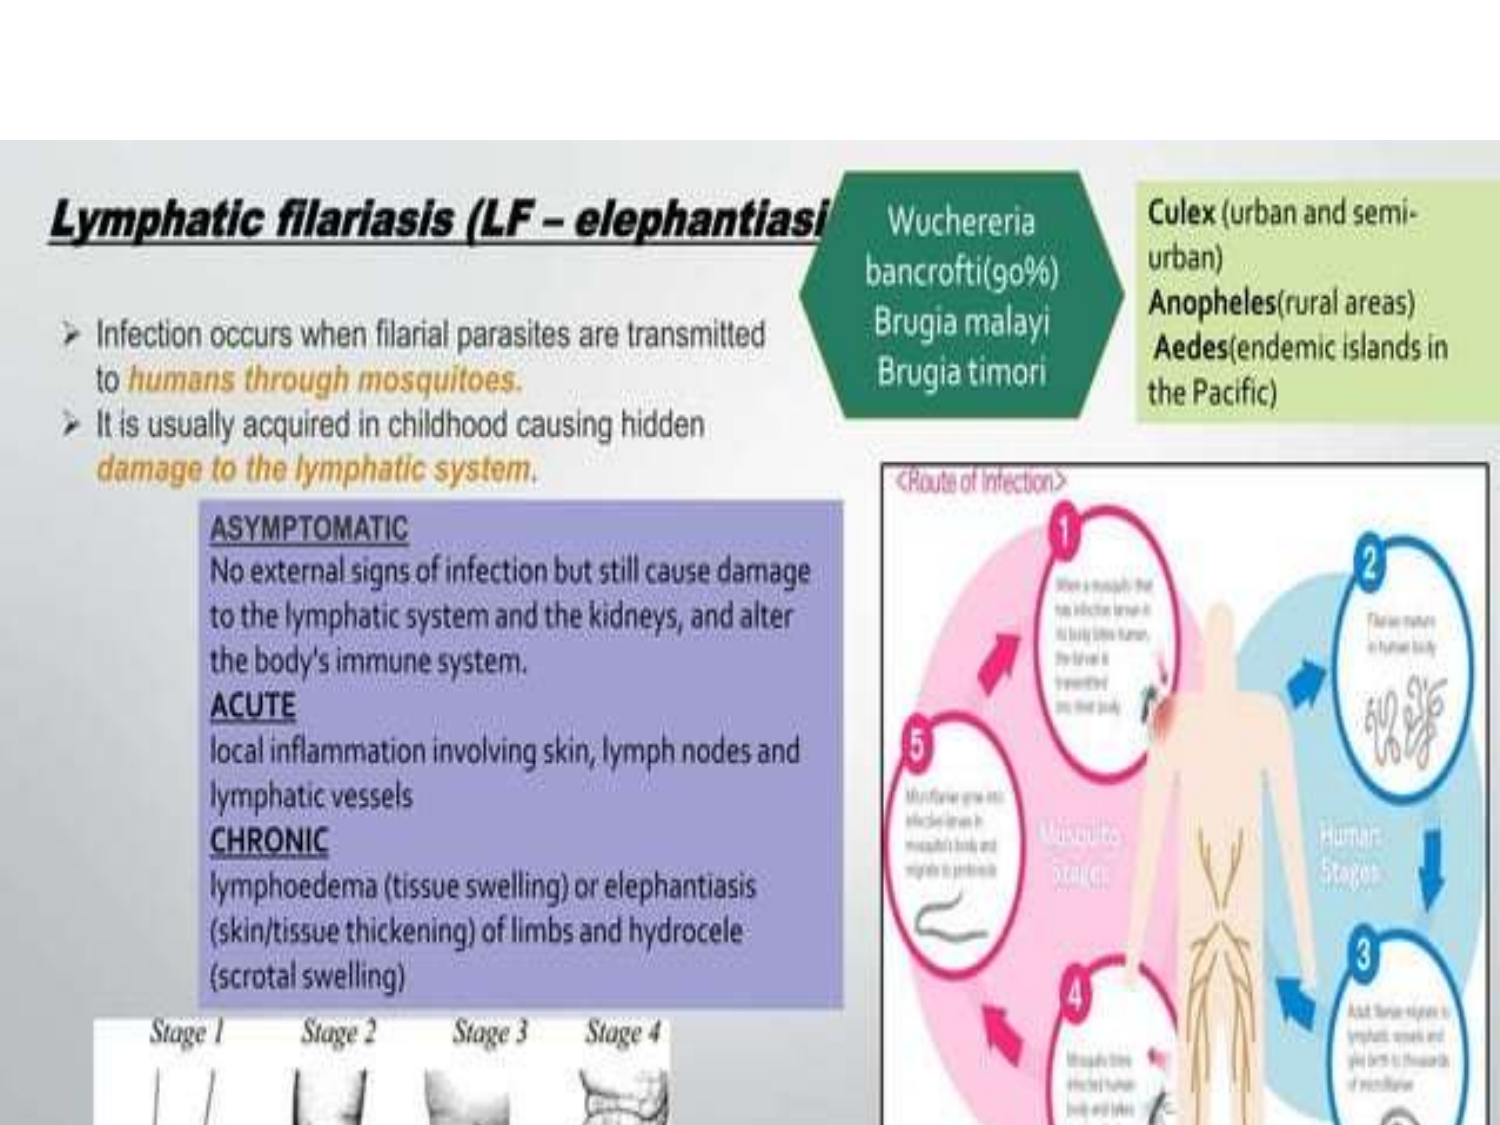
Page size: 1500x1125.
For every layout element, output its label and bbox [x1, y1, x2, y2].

picture [0, 139, 1500, 1125]
